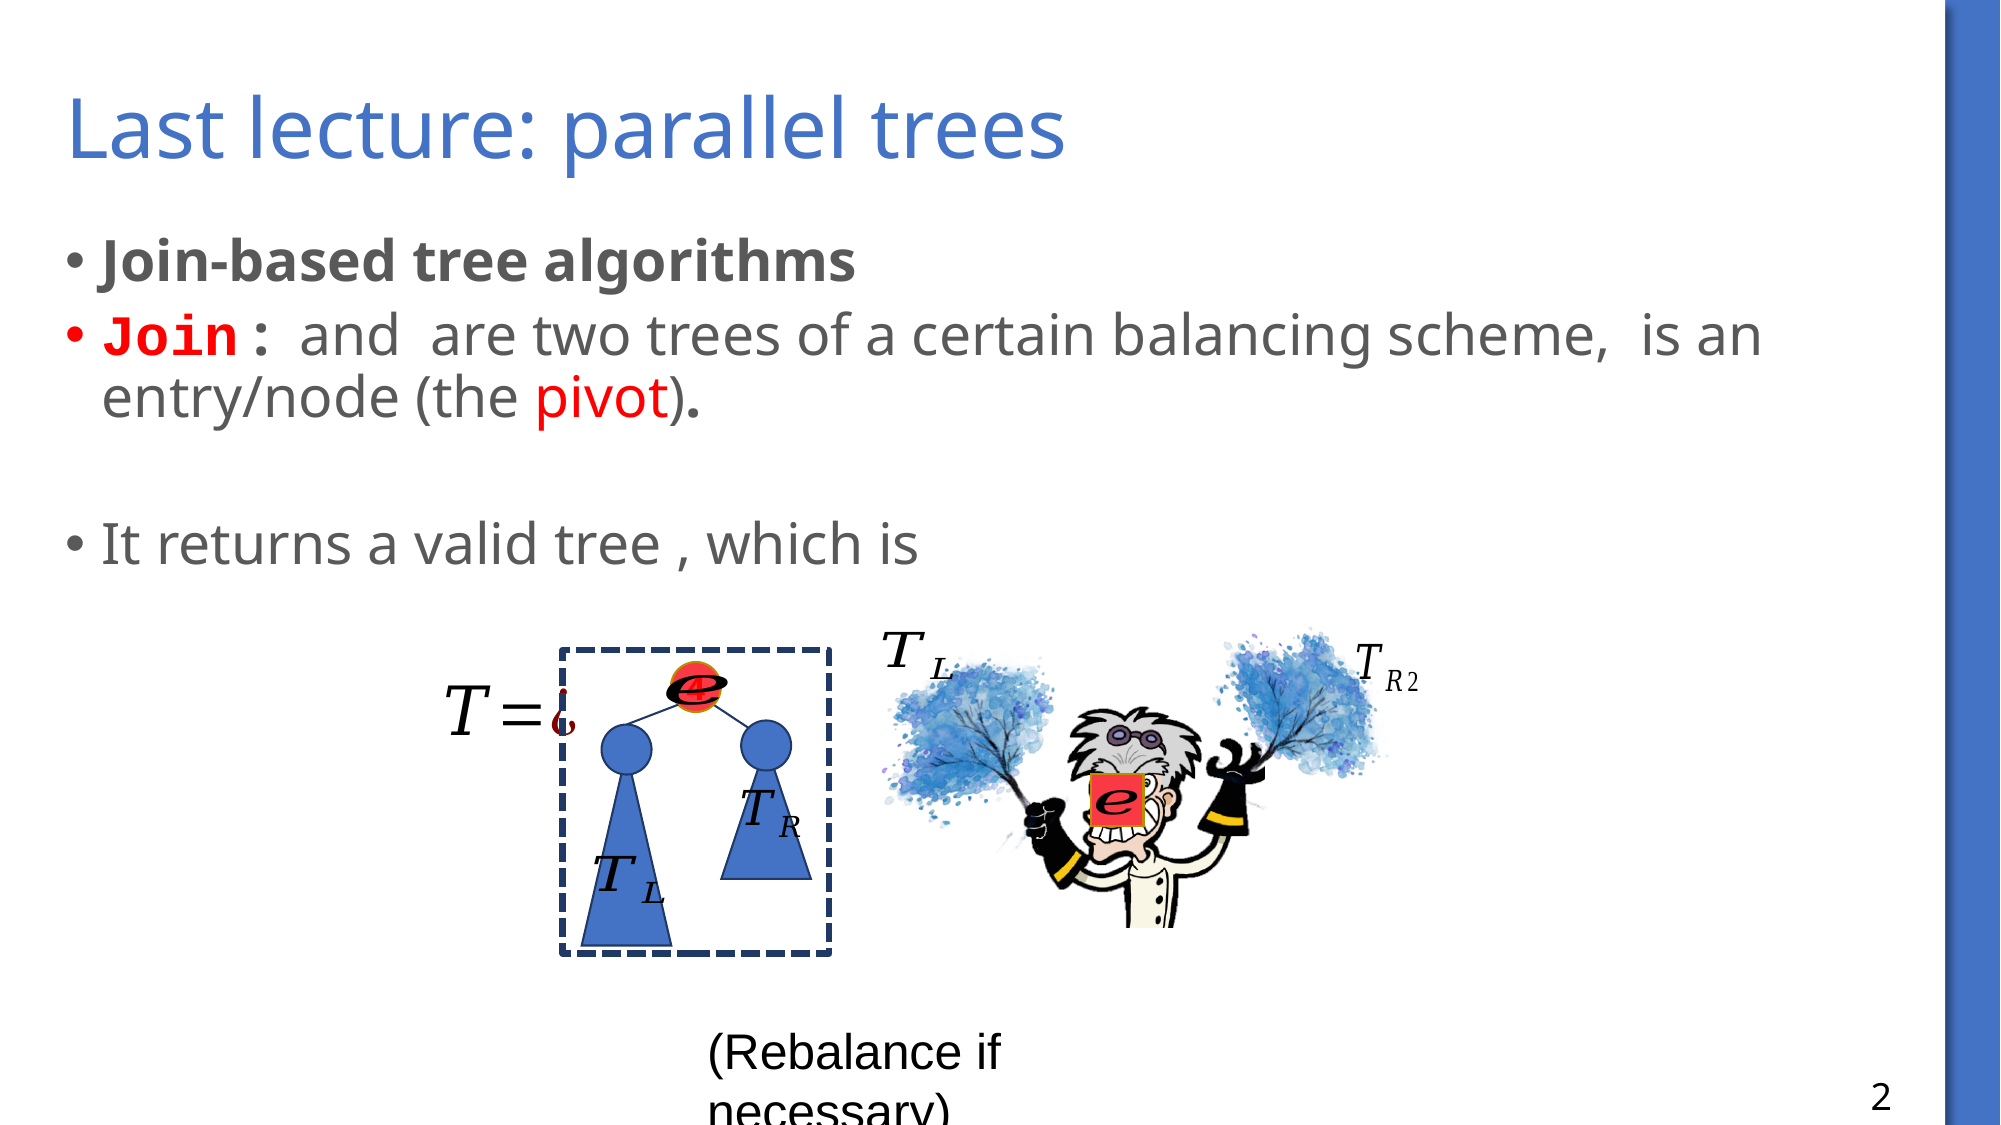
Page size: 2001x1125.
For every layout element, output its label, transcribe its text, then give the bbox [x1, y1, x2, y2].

text_box (Rebalance if necessary) [692, 1012, 1268, 1125]
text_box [626, 704, 679, 725]
text_box [562, 650, 830, 954]
picture [830, 575, 1423, 928]
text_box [713, 704, 749, 728]
slide_number 2 [1855, 1065, 1985, 1125]
title Last lecture: parallel trees [50, 75, 1900, 188]
